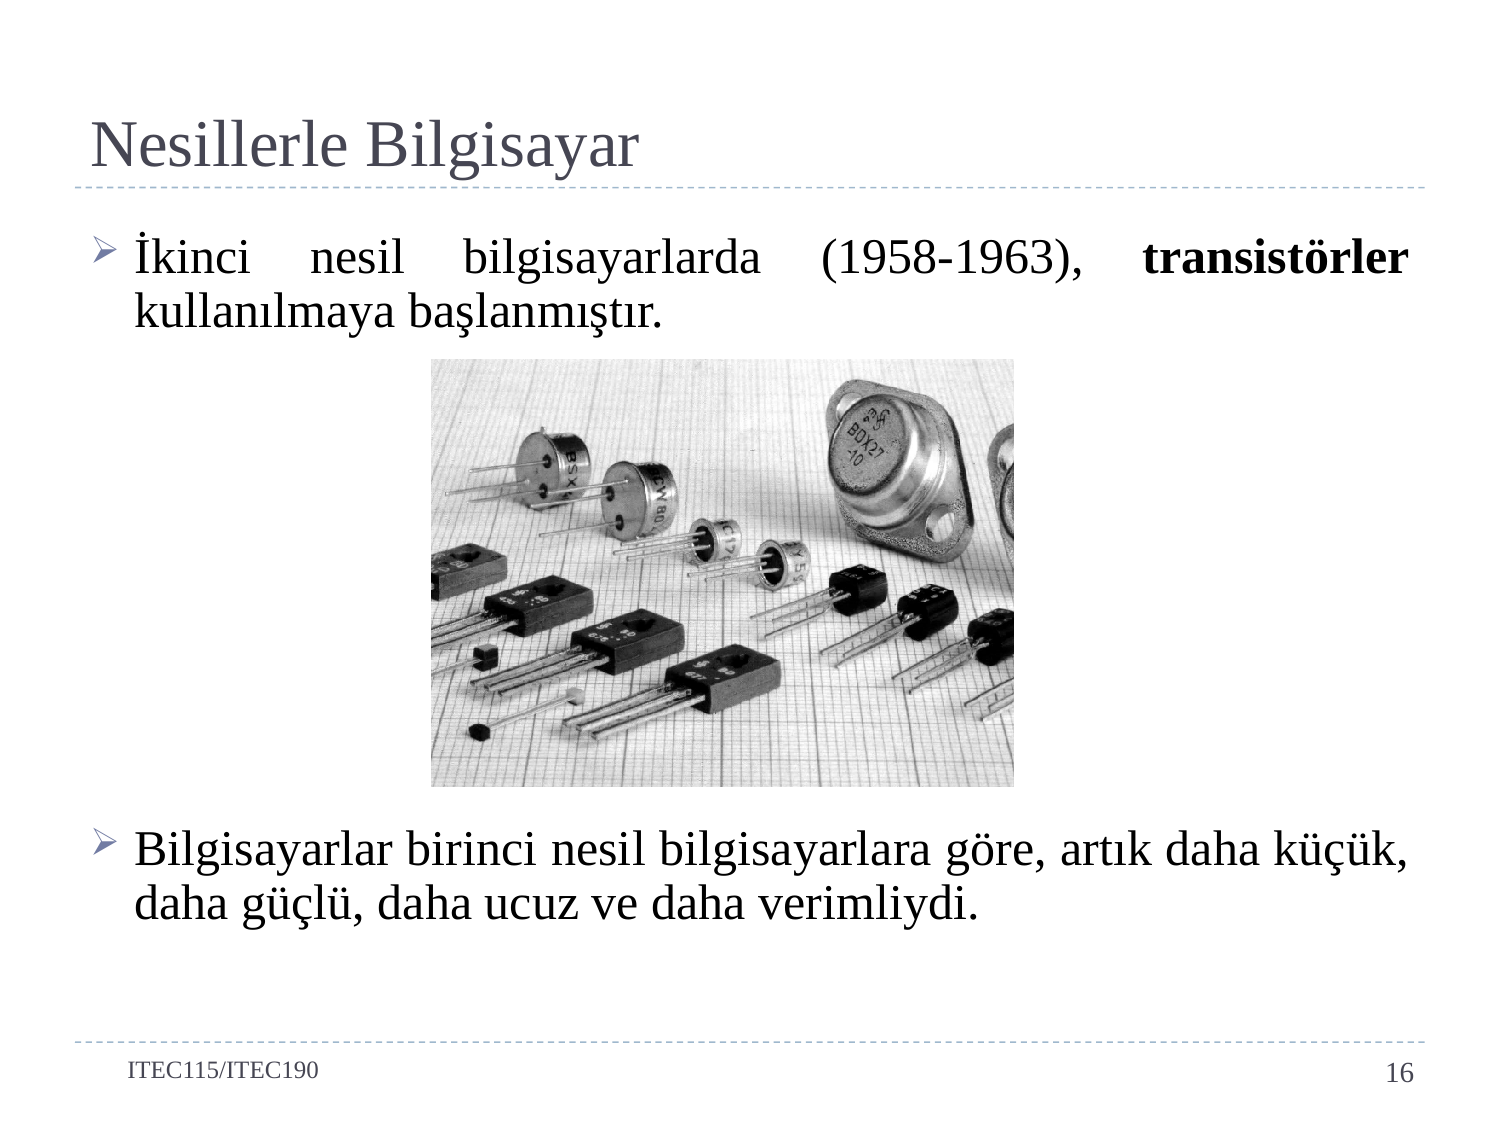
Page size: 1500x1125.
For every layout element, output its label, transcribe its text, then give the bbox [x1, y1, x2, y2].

title Nesillerle Bilgisayar [75, 24, 1425, 188]
list İkinci nesil bilgisayarlarda (1958-1963), transistörler kullanılmaya başlanmıştır. Bilgisayarlar birinci nesil bilgisayarlara göre, artık daha küçük, daha güçlü, daha ucuz ve daha verimliydi. [75, 222, 1425, 1033]
slide_number 16 [1352, 1045, 1430, 1106]
picture [430, 359, 1014, 788]
footer ITEC115/ITEC190 [112, 1045, 1352, 1106]
